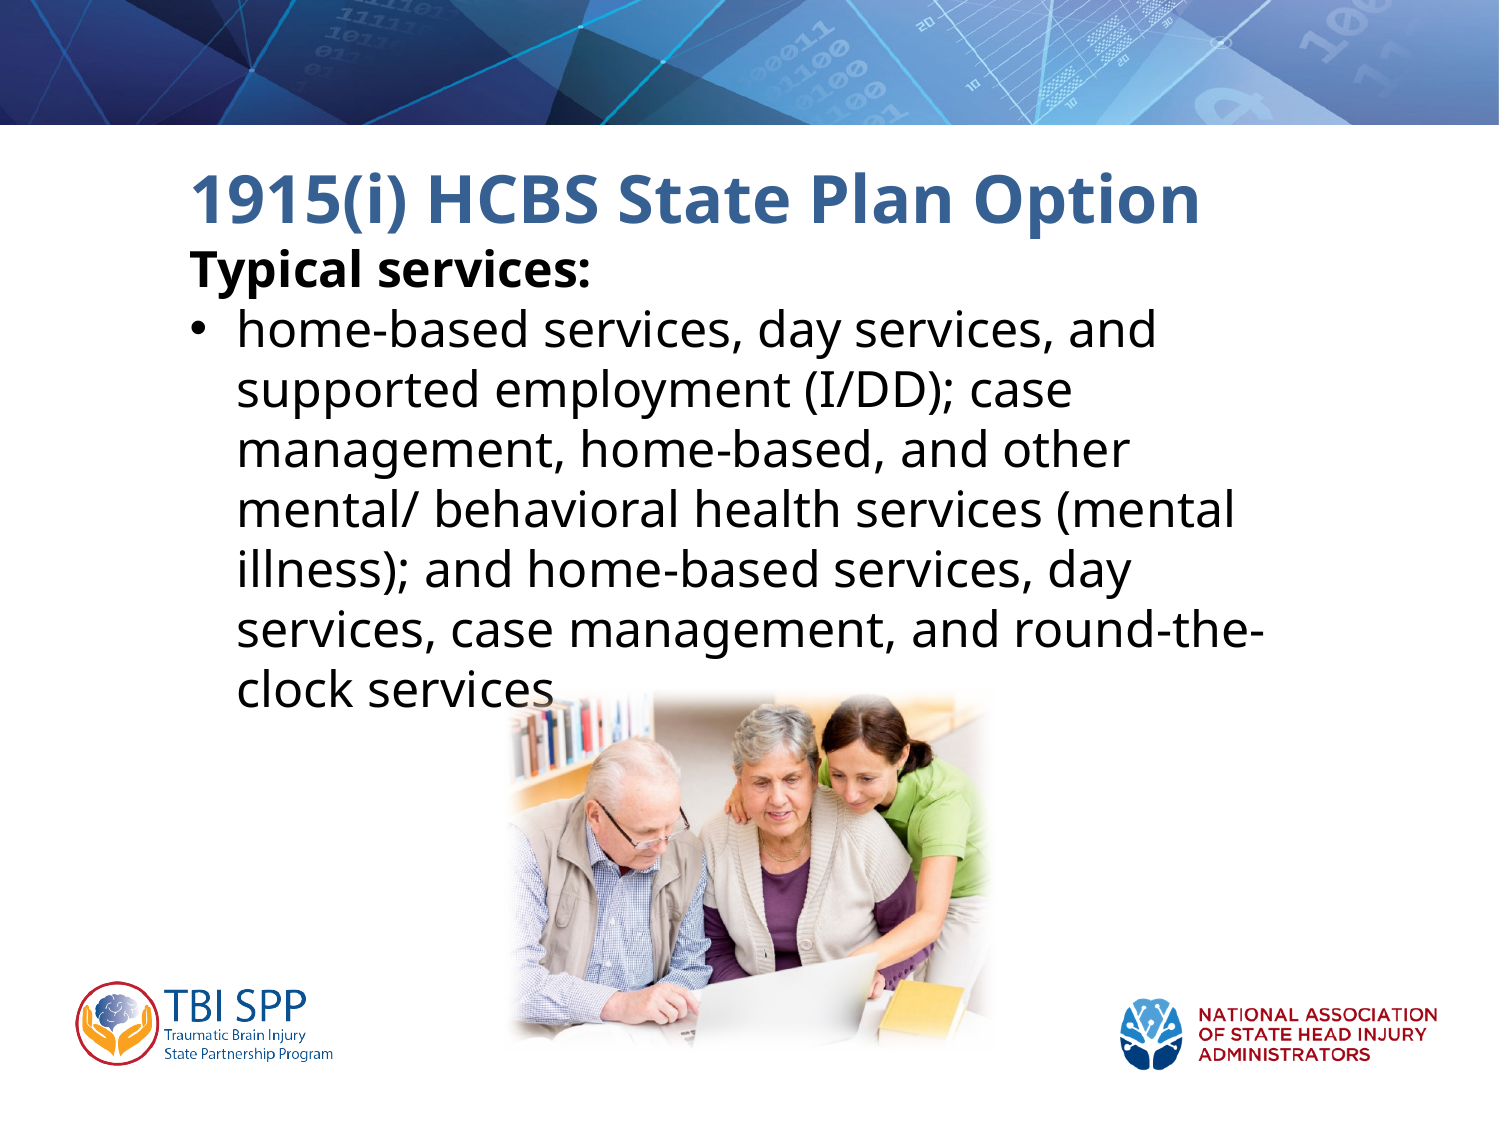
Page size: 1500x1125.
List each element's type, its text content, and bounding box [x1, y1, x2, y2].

picture [0, 0, 1500, 126]
text_box 1915(i) HCBS State Plan Option Typical services: home-based services, day services, and supported employment (I/DD); case management, home-based, and other mental/ behavioral health services (mental illness); and home-based services, day services, case management, and round-the-clock services [174, 149, 1300, 770]
picture [1098, 980, 1451, 1079]
picture [504, 687, 996, 1052]
picture [74, 980, 335, 1066]
